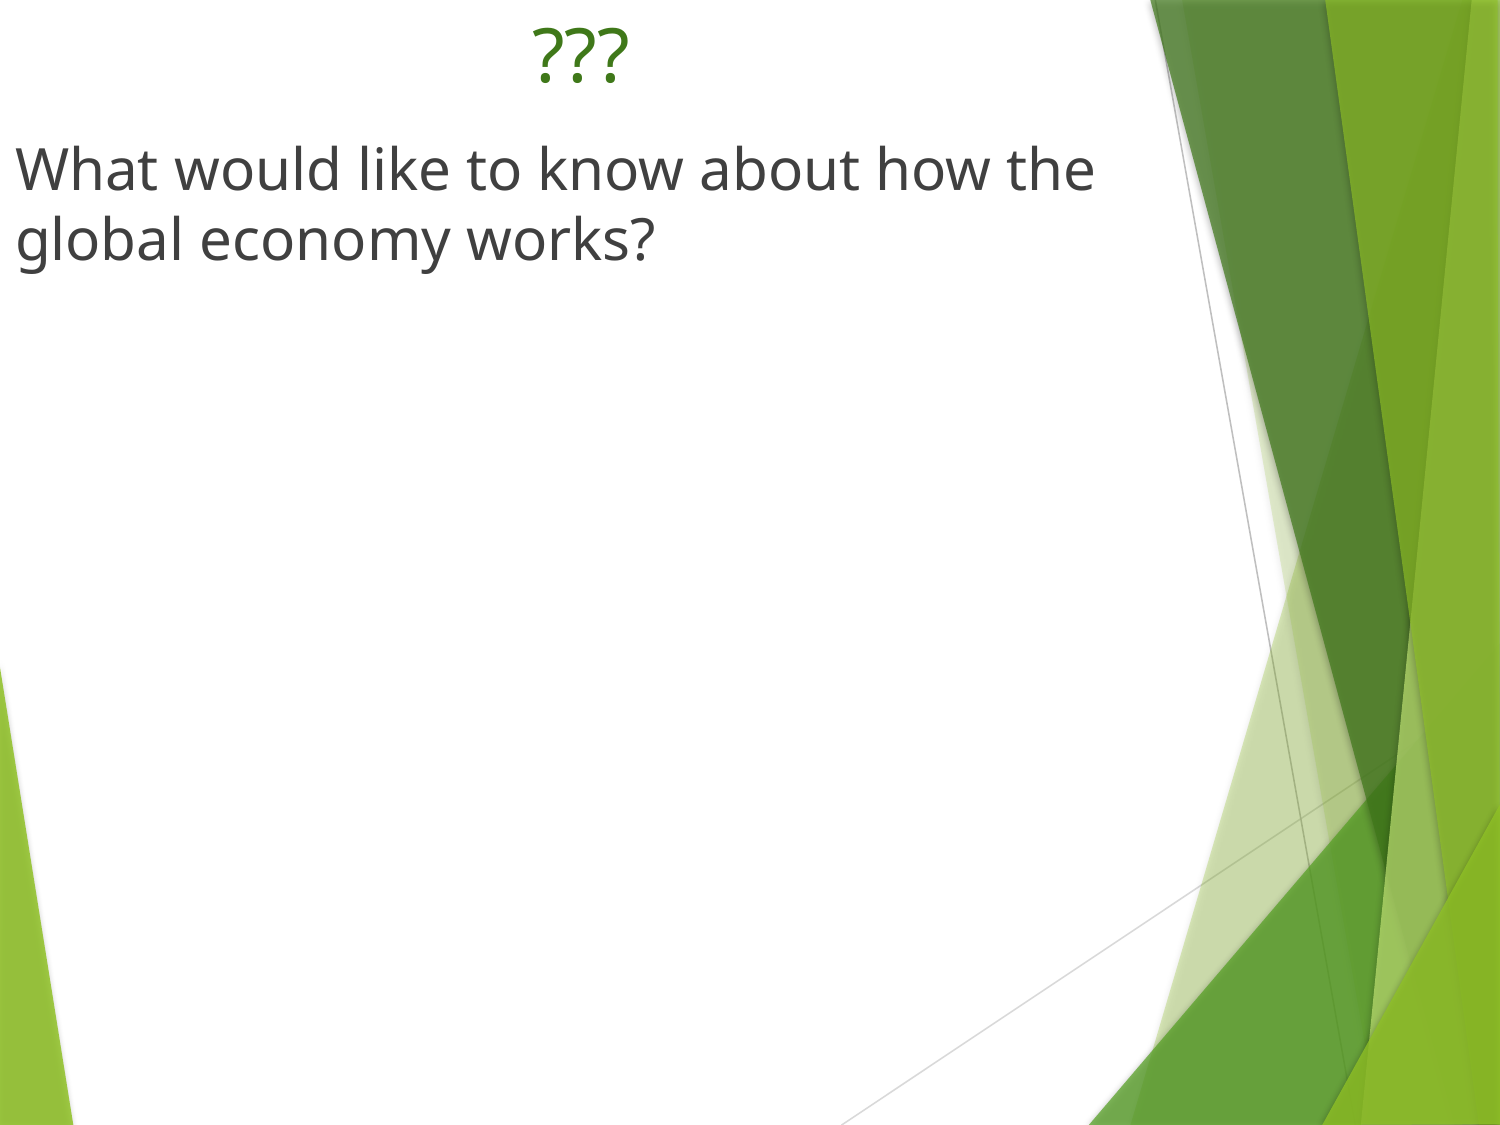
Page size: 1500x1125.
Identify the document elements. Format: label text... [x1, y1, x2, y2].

list What would like to know about how the global economy works? [0, 125, 1332, 1125]
title ??? [0, 0, 1163, 90]
